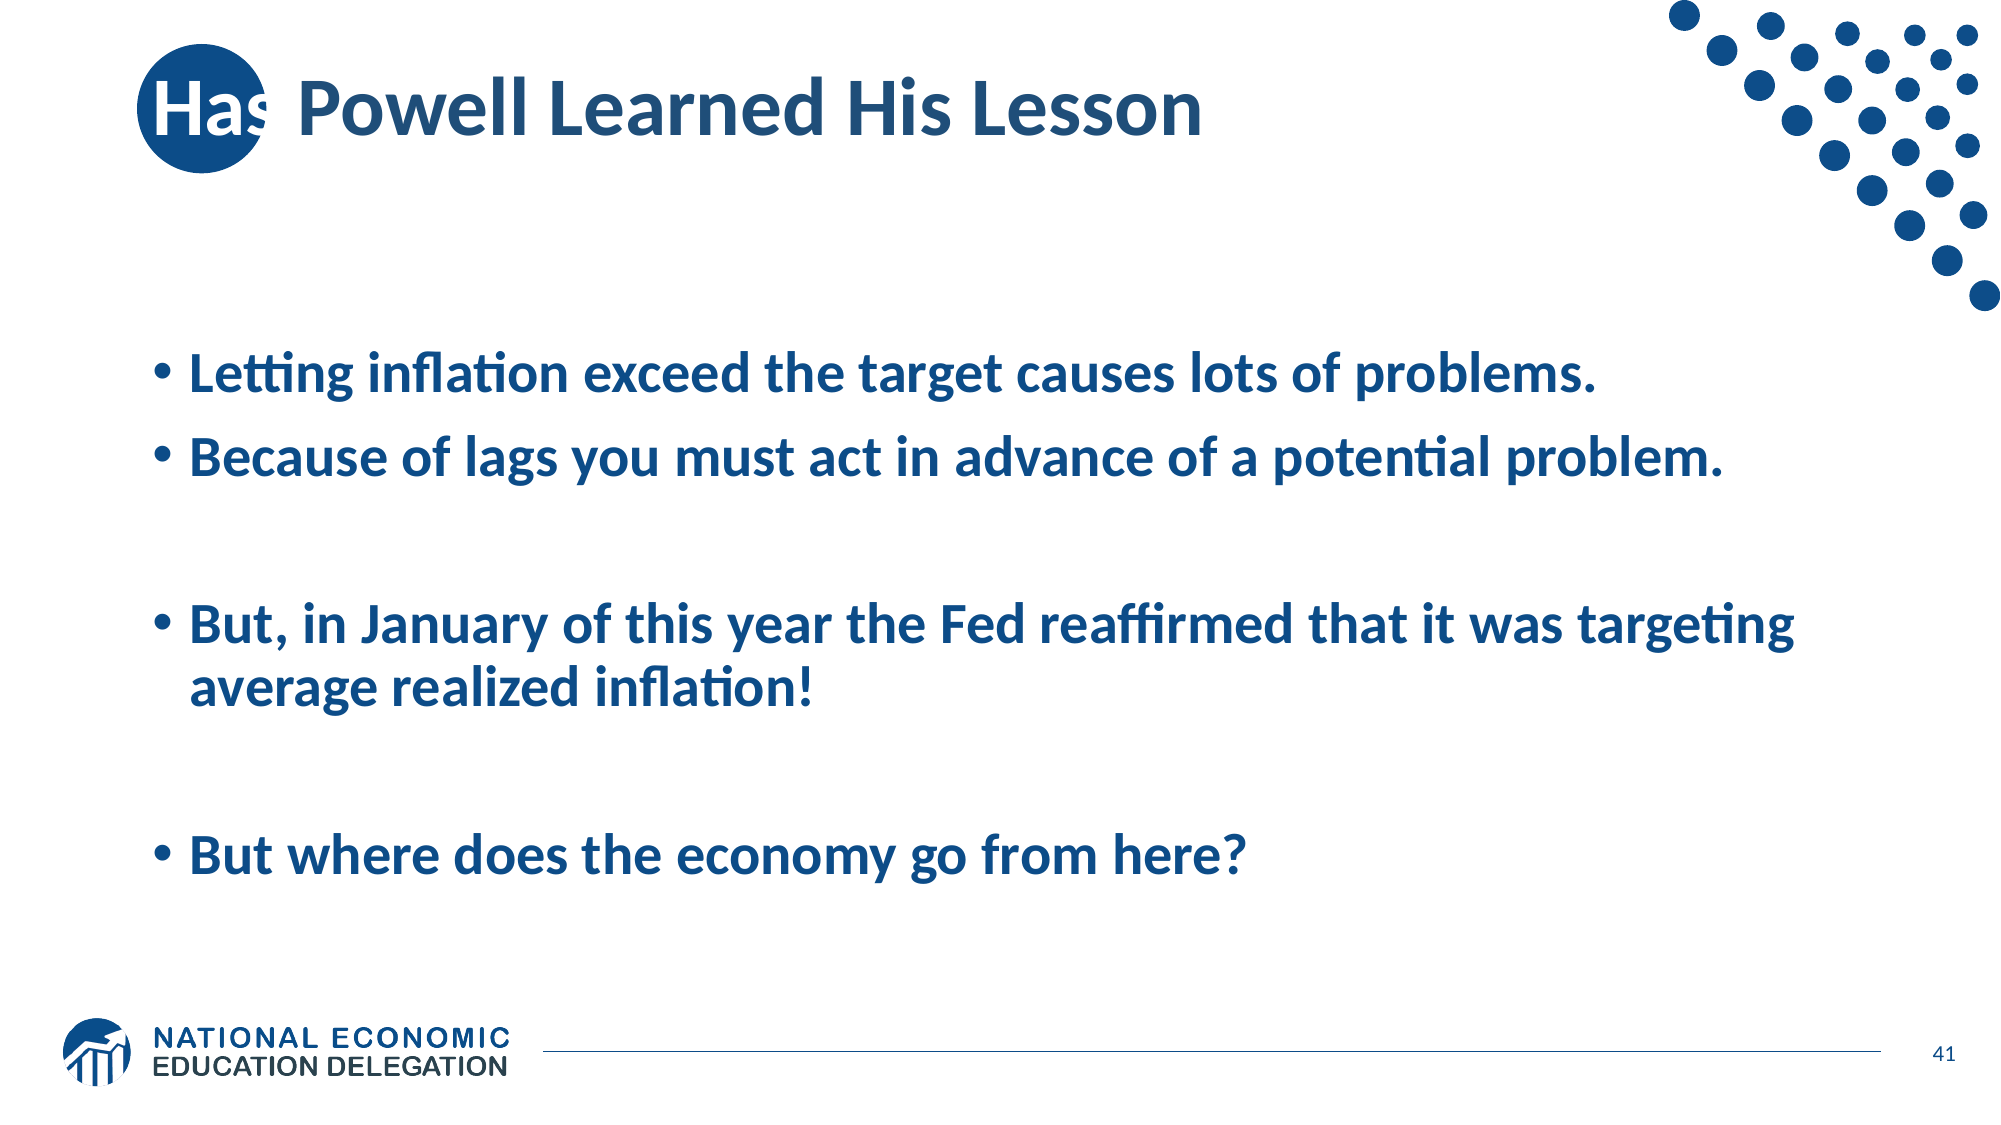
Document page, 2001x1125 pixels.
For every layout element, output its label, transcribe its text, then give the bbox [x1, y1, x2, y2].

title Has Powell Learned His Lesson [137, 0, 1863, 218]
slide_number 41 [1521, 1022, 1972, 1082]
list Letting inflation exceed the target causes lots of problems. Because of lags you must act in advance of a potential problem. But, in January of this year the Fed reaffirmed that it was targeting average realized inflation! But where does the economy go from here? [137, 257, 1863, 972]
picture [55, 1013, 520, 1091]
